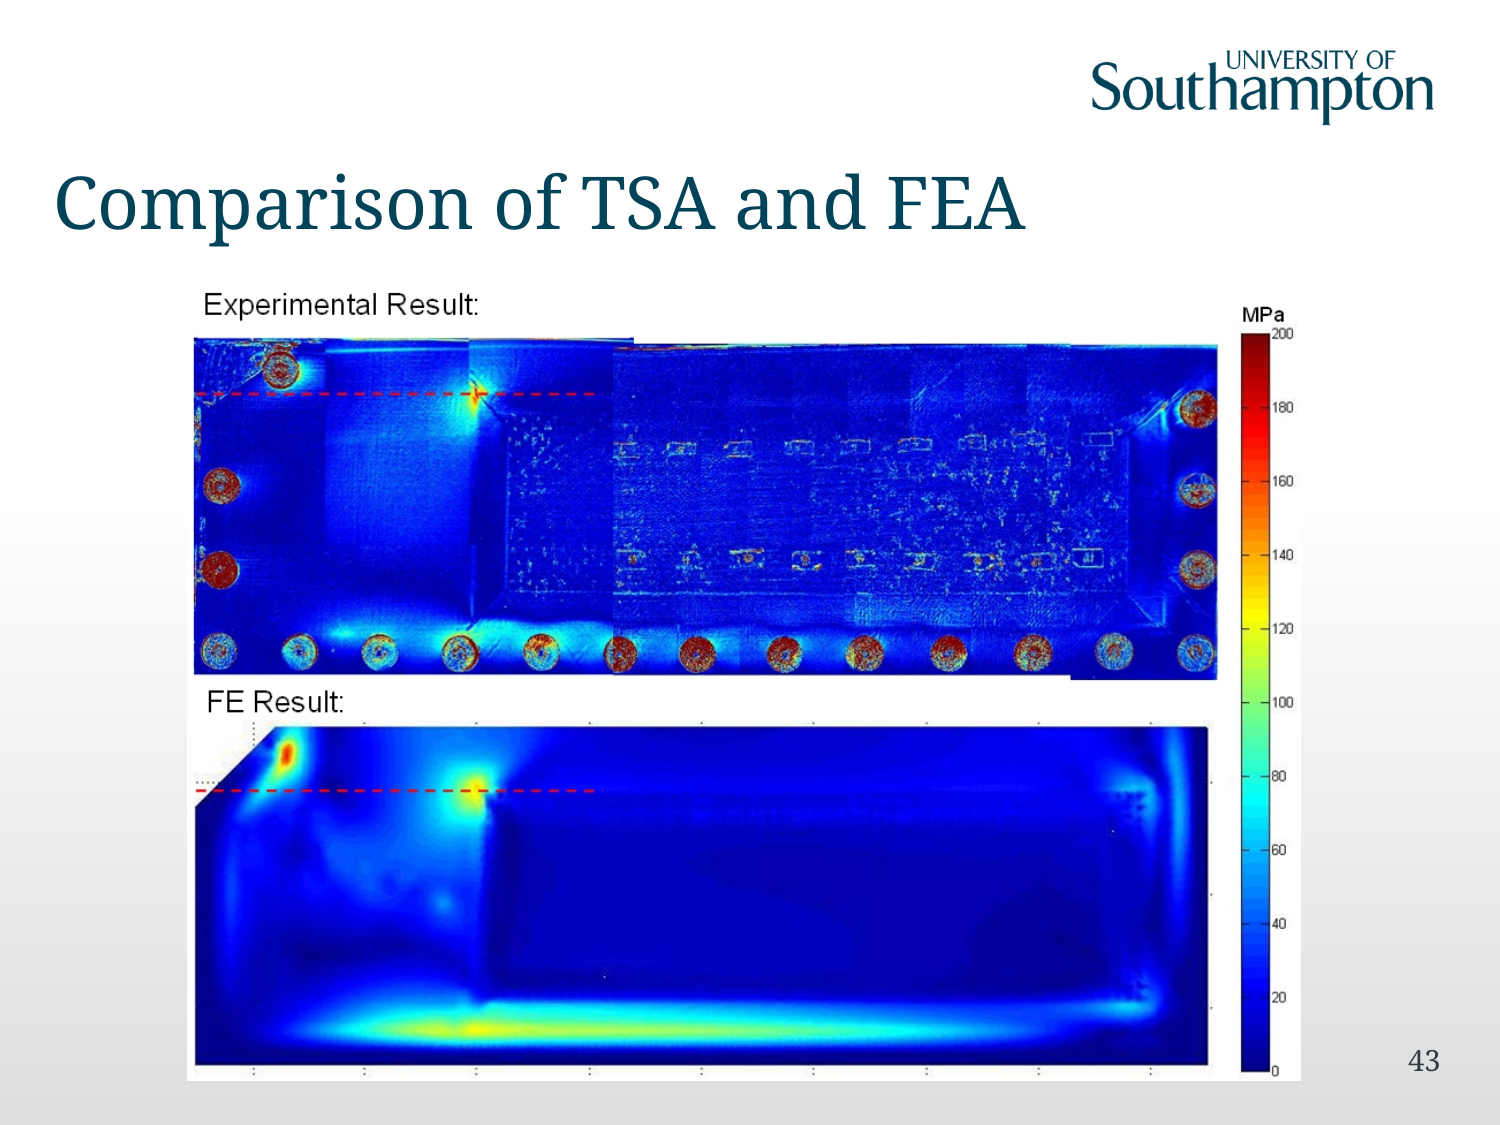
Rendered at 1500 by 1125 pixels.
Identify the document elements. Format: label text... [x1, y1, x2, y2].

slide_number 43 [1128, 1034, 1441, 1110]
picture [186, 285, 1301, 1082]
picture [1092, 78, 1114, 107]
picture [1092, 50, 1434, 128]
title Comparison of TSA and FEA [53, 148, 1447, 256]
